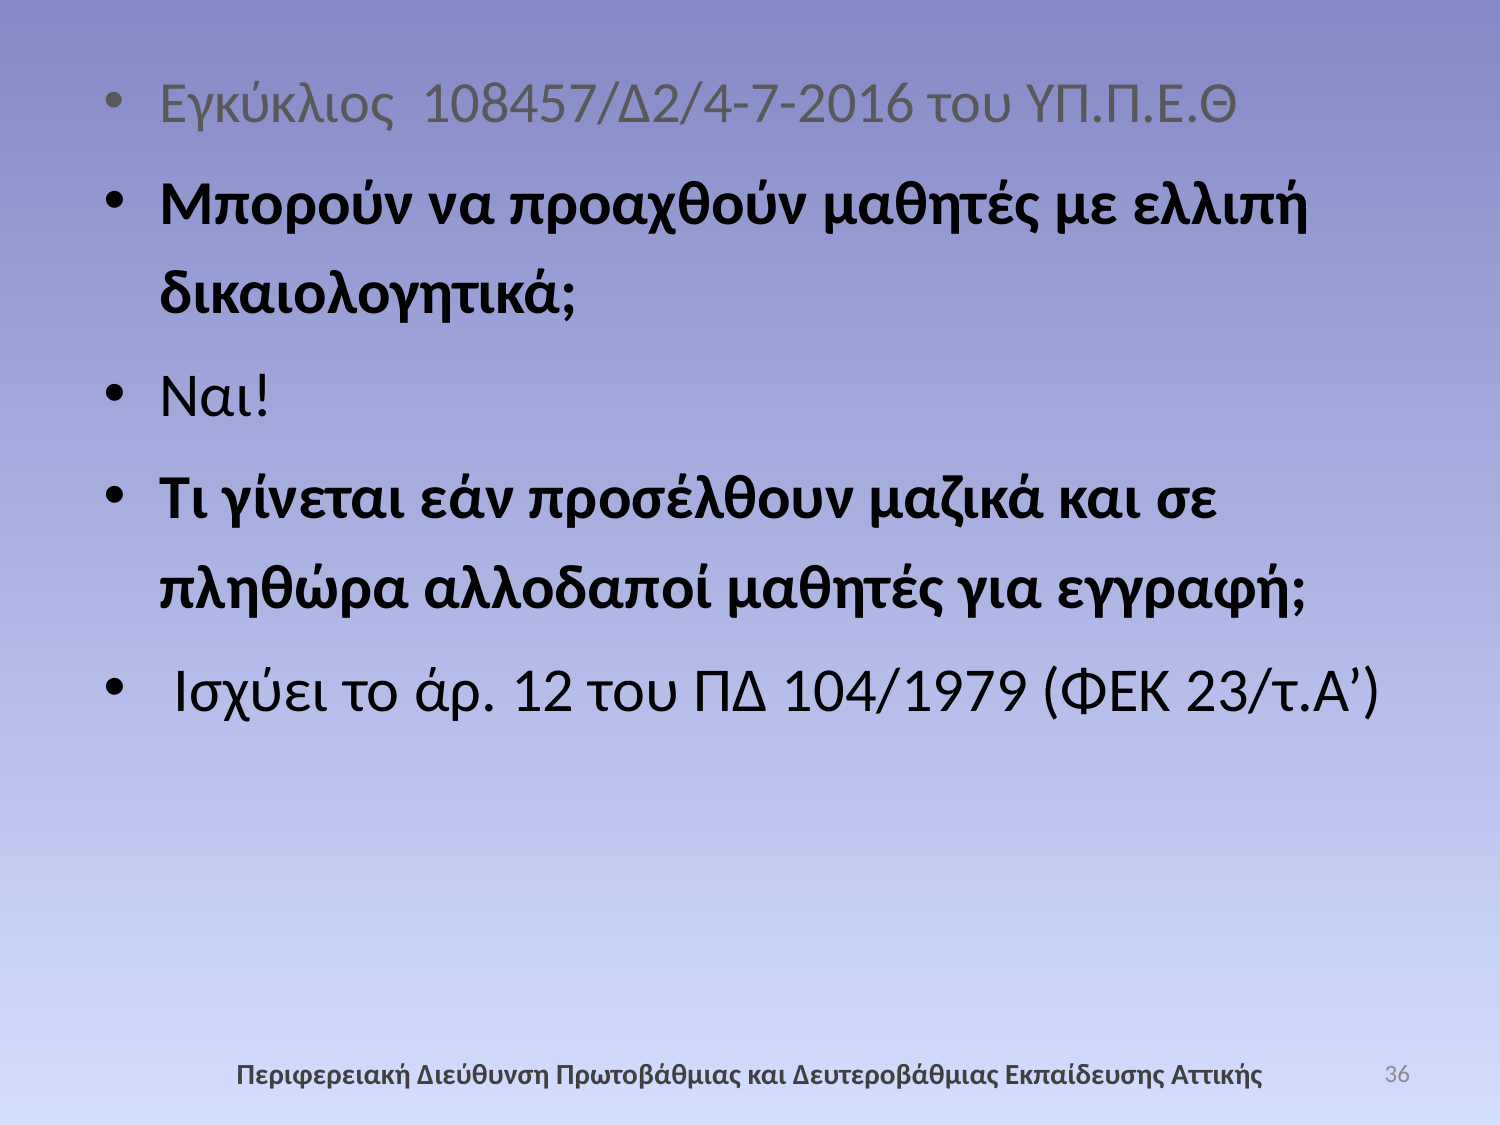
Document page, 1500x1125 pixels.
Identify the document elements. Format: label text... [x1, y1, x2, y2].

slide_number 36 [1074, 1042, 1425, 1103]
list Εγκύκλιος 108457/Δ2/4-7-2016 του ΥΠ.Π.Ε.Θ Μπορούν να προαχθούν μαθητές με ελλιπή δικαιολογητικά; Ναι! Τι γίνεται εάν προσέλθουν μαζικά και σε πληθώρα αλλοδαποί μαθητές για εγγραφή; Ισχύει το άρ. 12 του ΠΔ 104/1979 (ΦΕΚ 23/τ.Α’) [88, 42, 1425, 1005]
footer Περιφερειακή Διεύθυνση Πρωτοβάθμιας και Δευτεροβάθμιας Εκπαίδευσης Αττικής [218, 1042, 1074, 1103]
